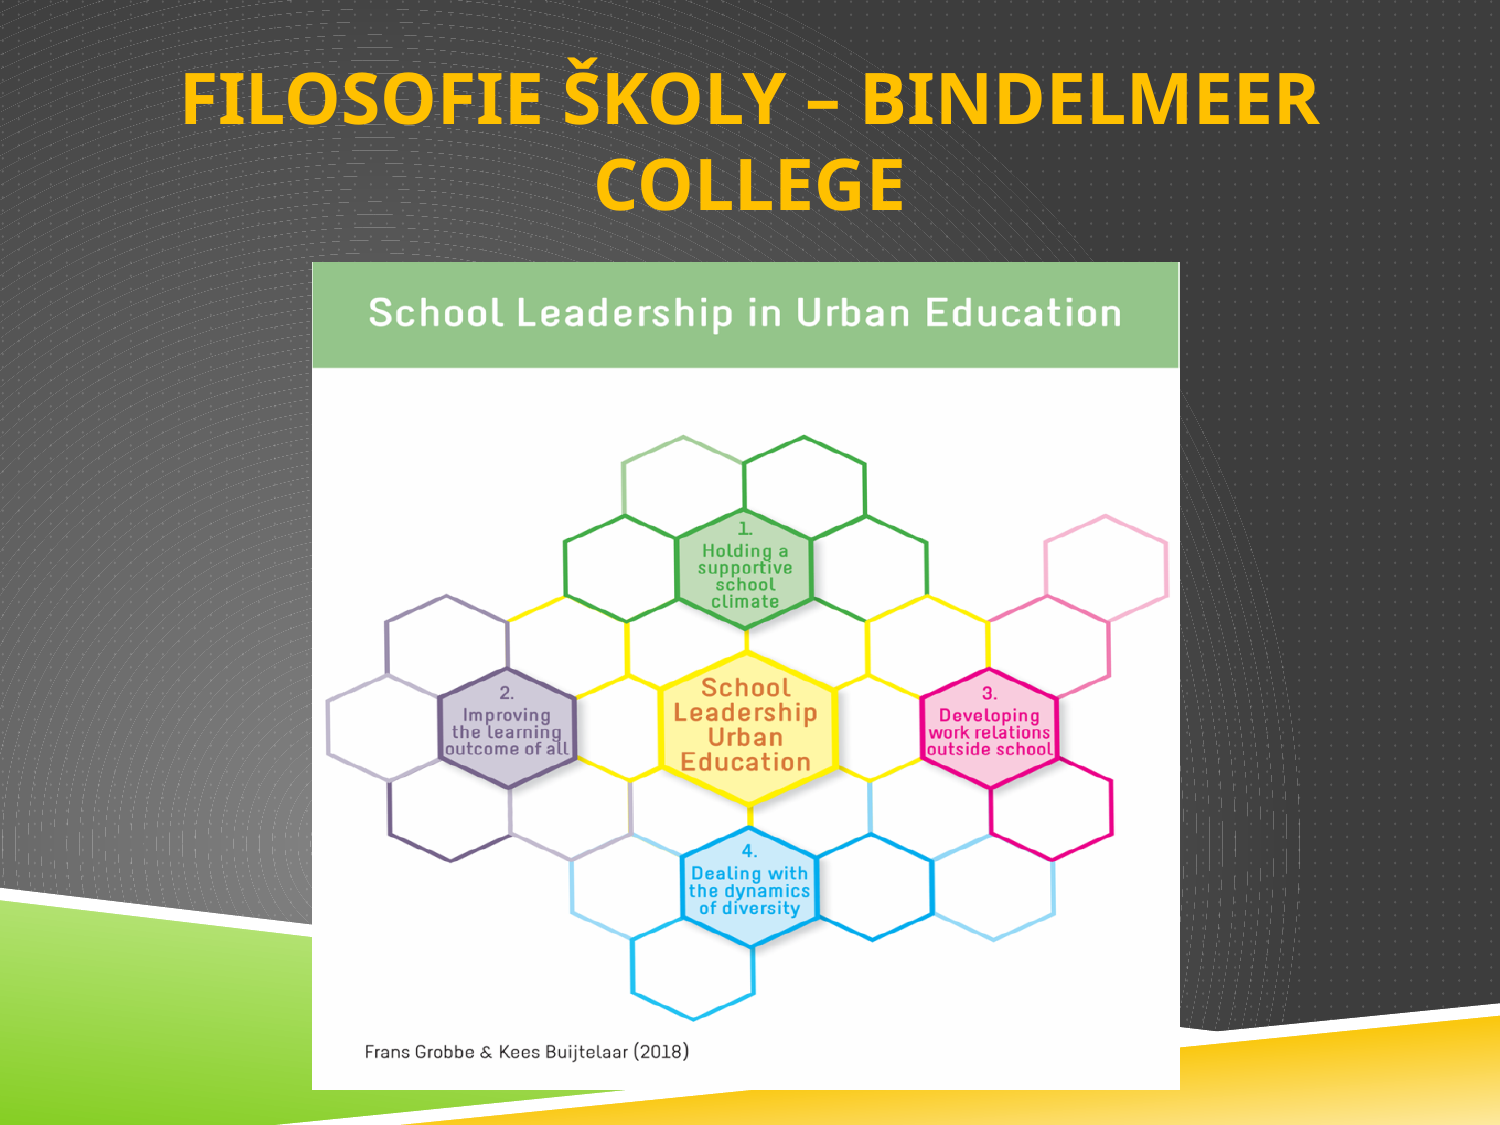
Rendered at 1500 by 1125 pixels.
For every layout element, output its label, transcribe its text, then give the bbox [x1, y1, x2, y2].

title Filosofie školy – Bindelmeer college [112, 45, 1388, 233]
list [312, 262, 1180, 1090]
